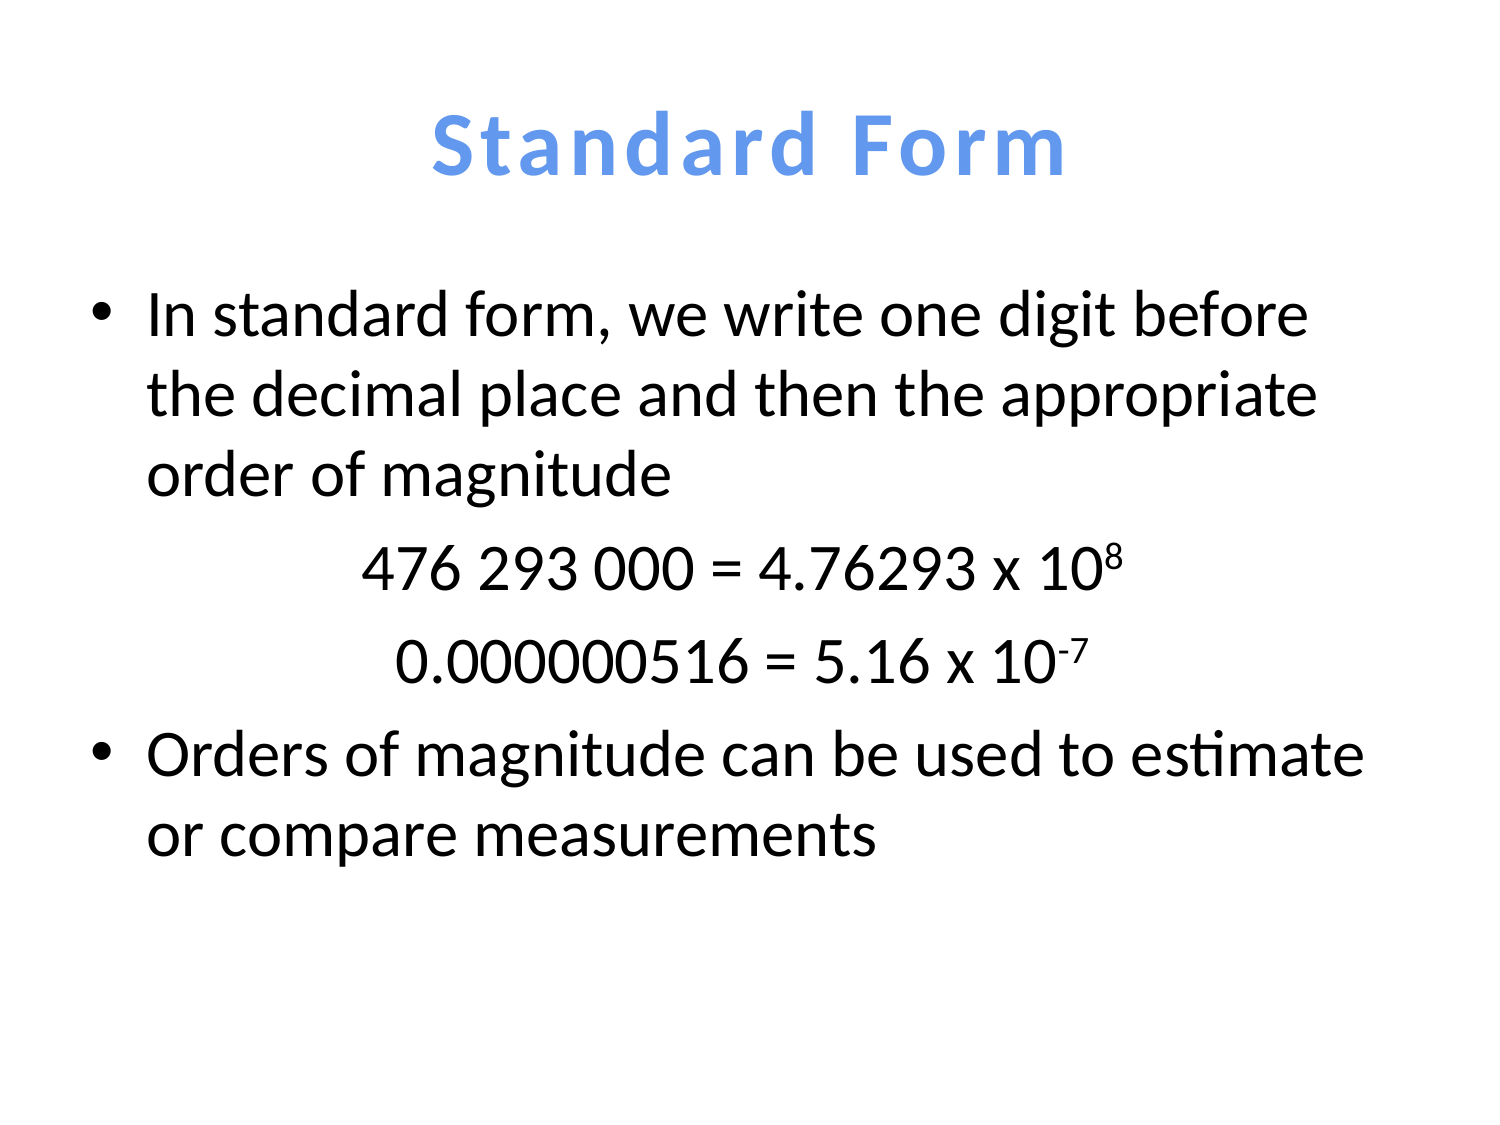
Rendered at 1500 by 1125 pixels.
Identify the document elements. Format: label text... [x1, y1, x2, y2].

list In standard form, we write one digit before the decimal place and then the appropriate order of magnitude 476 293 000 = 4.76293 x 108 0.000000516 = 5.16 x 10-7 Orders of magnitude can be used to estimate or compare measurements [75, 262, 1425, 1005]
title Standard Form [75, 45, 1425, 233]
